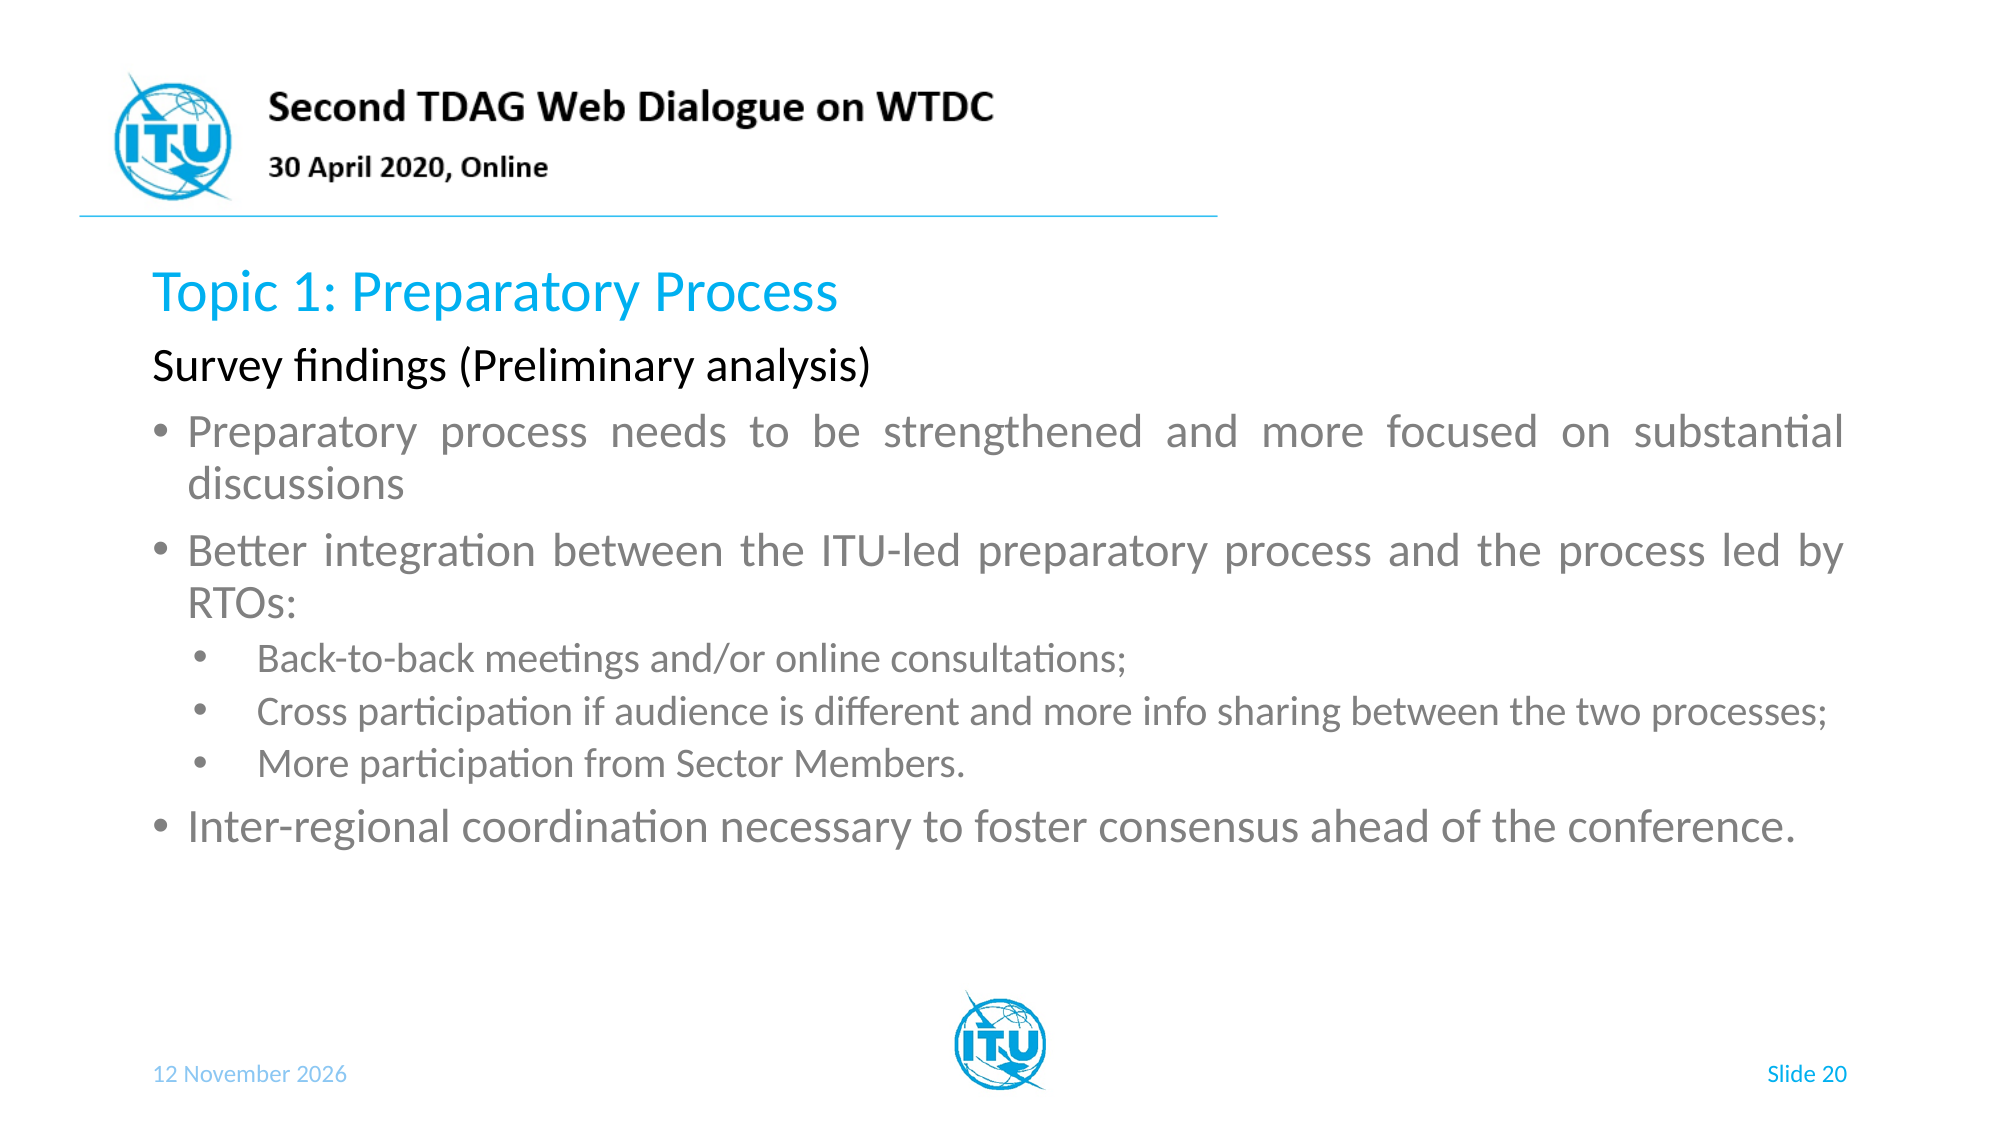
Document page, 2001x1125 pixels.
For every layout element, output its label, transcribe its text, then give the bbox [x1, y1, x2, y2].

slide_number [137, 1042, 588, 1103]
picture [69, 56, 1235, 253]
picture [940, 983, 1060, 1103]
list Topic 1: Preparatory Process Survey findings (Preliminary analysis) Preparatory process needs to be strengthened and more focused on substantial discussions Better integration between the ITU-led preparatory process and the process led by RTOs: Back-to-back meetings and/or online consultations; Cross participation if audience is different and more info sharing between the two processes; More participation from Sector Members. Inter-regional coordination necessary to foster consensus ahead of the conference. [137, 252, 1863, 931]
slide_number Slide 20 [1412, 1042, 1863, 1103]
